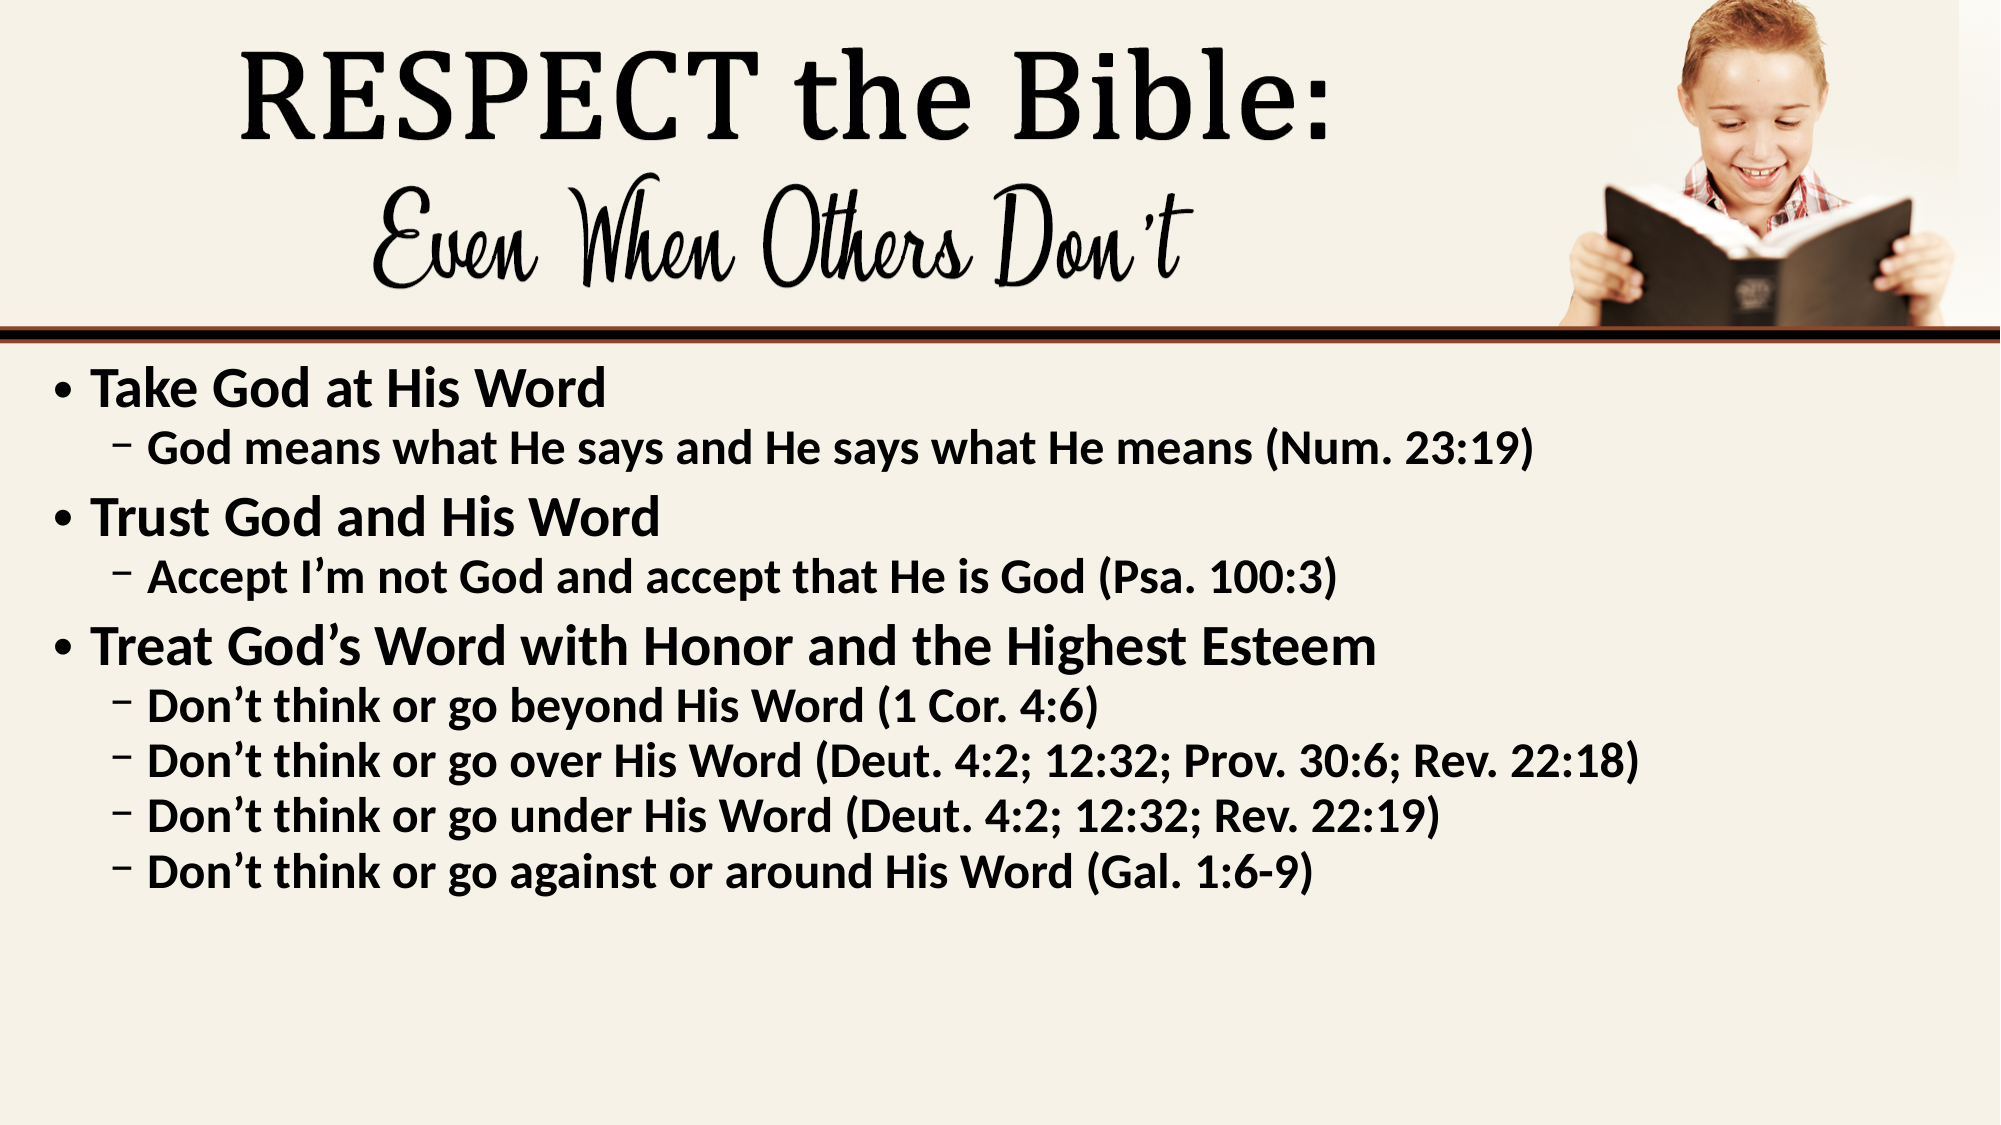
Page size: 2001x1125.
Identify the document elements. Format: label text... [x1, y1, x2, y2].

list Take God at His Word God means what He says and He says what He means (Num. 23:19) Trust God and His Word Accept I’m not God and accept that He is God (Psa. 100:3) Treat God’s Word with Honor and the Highest Esteem Don’t think or go beyond His Word (1 Cor. 4:6) Don’t think or go over His Word (Deut. 4:2; 12:32; Prov. 30:6; Rev. 22:18) Don’t think or go under His Word (Deut. 4:2; 12:32; Rev. 22:19) Don’t think or go against or around His Word (Gal. 1:6-9) [37, 358, 1963, 1125]
picture [0, 0, 2000, 1125]
